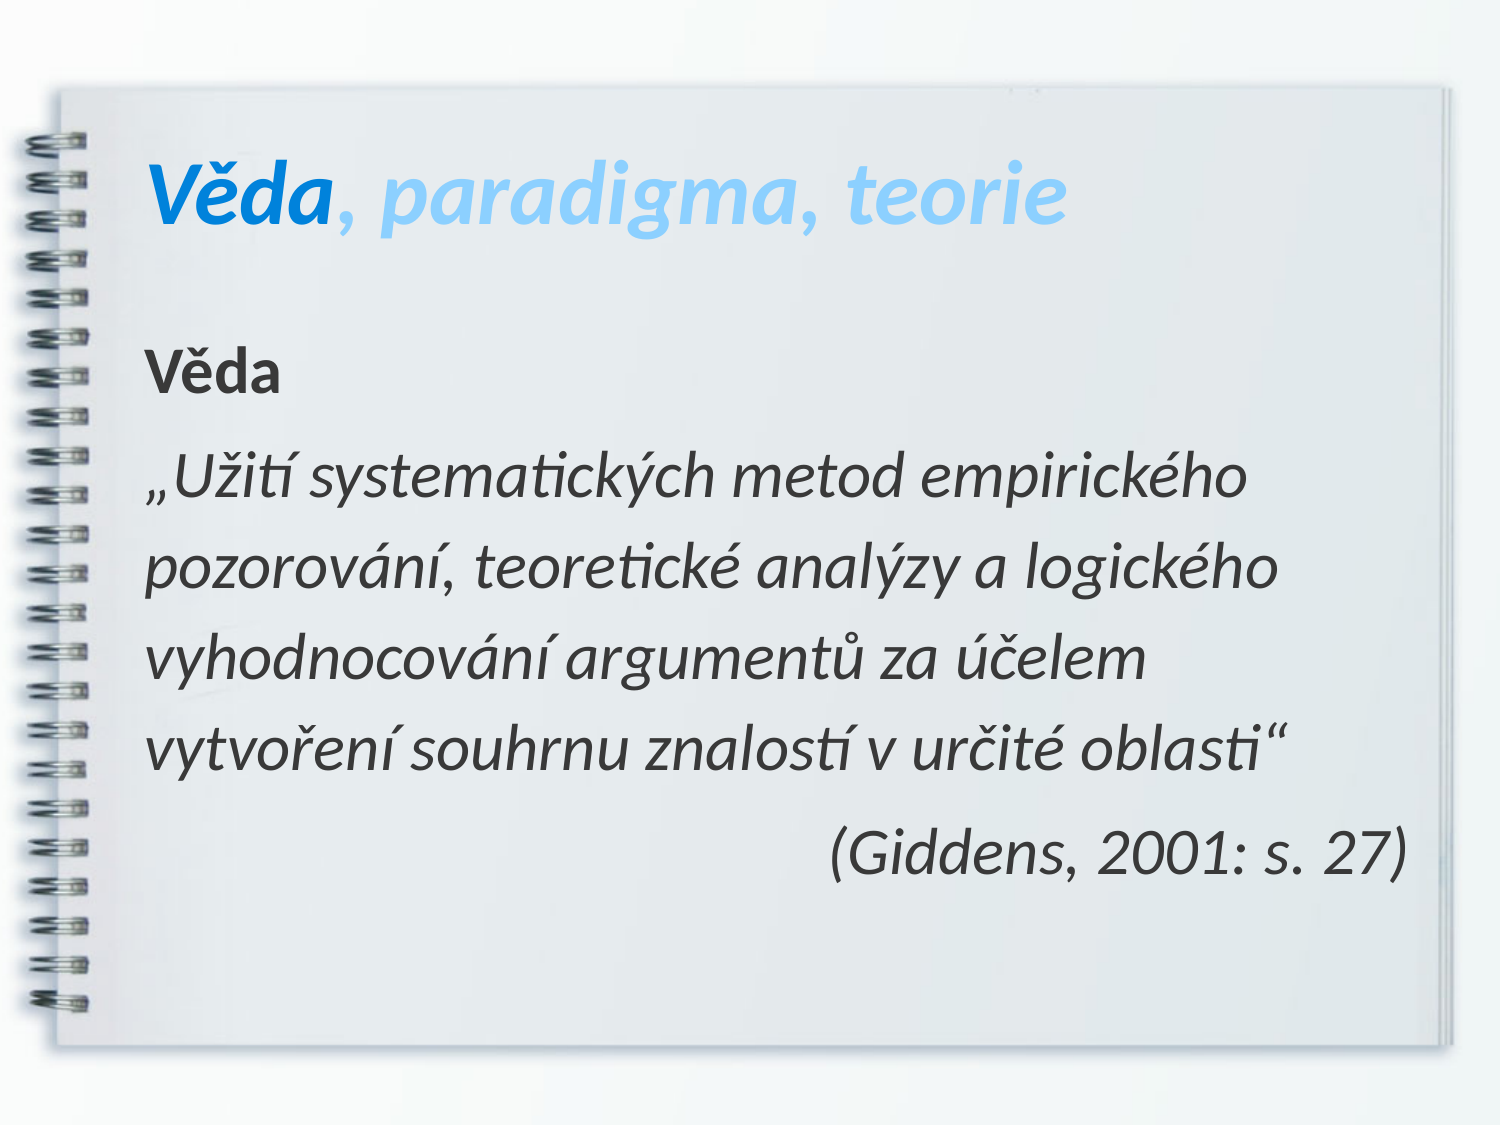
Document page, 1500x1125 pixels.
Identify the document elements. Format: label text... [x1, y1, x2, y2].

text_box [88, 208, 1436, 1083]
picture [0, 0, 1500, 1125]
text_box Věda „Užití systematických metod empirického pozorování, teoretické analýzy a logického vyhodnocování argumentů za účelem vytvoření souhrnu znalostí v určité oblasti“ (Giddens, 2001: s. 27) [129, 308, 1425, 994]
title Věda, paradigma, teorie [129, 107, 1426, 268]
